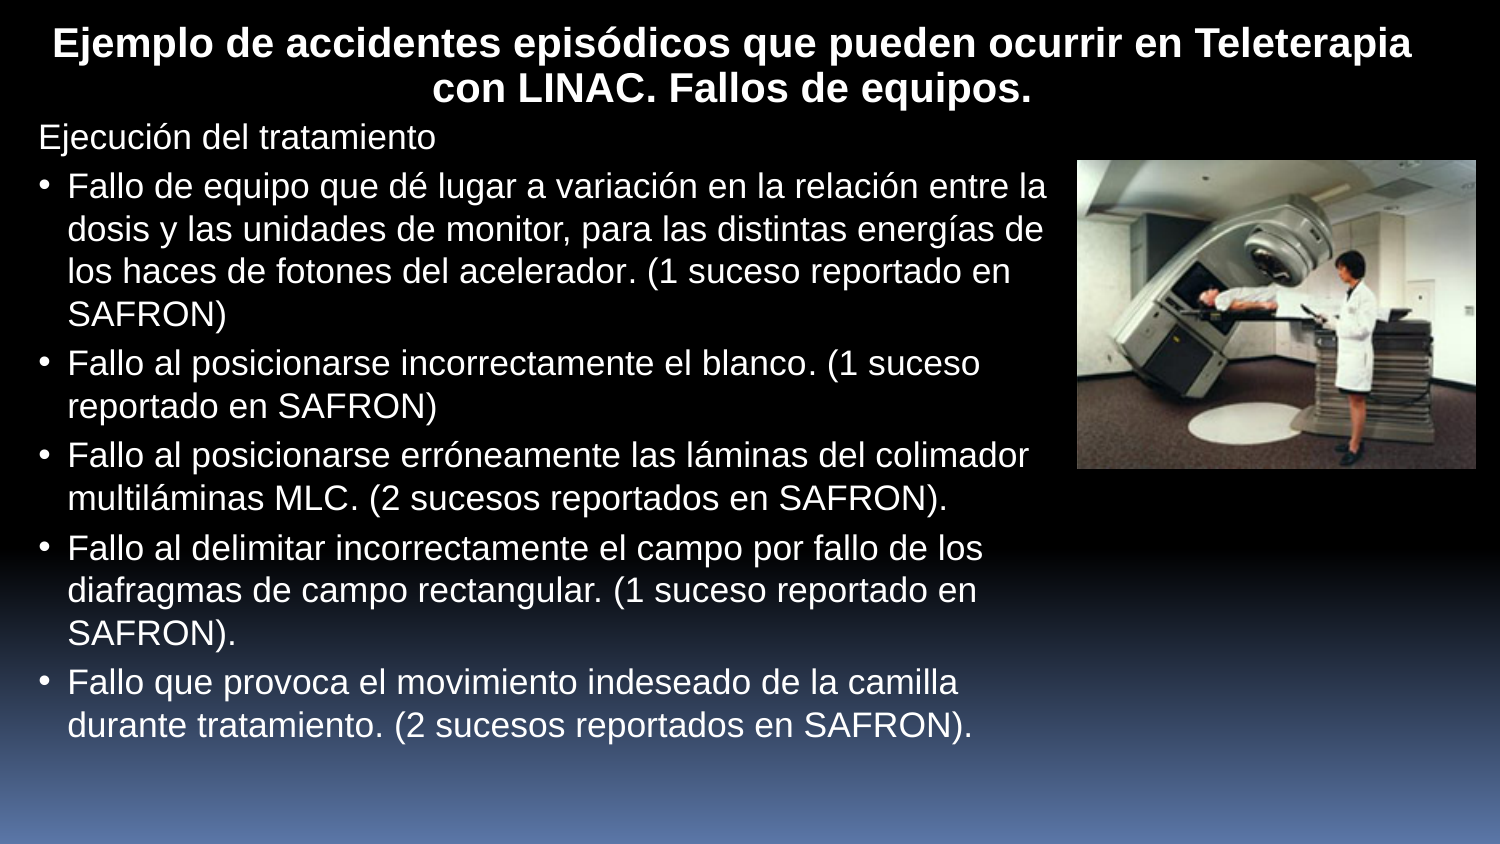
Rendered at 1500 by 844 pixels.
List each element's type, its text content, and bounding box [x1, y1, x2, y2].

picture [1076, 159, 1477, 470]
text_box Ejecución del tratamiento Fallo de equipo que dé lugar a variación en la relación entre la dosis y las unidades de monitor, para las distintas energías de los haces de fotones del acelerador. (1 suceso reportado en SAFRON) Fallo al posicionarse incorrectamente el blanco. (1 suceso reportado en SAFRON) Fallo al posicionarse erróneamente las láminas del colimador multiláminas MLC. (2 sucesos reportados en SAFRON). Fallo al delimitar incorrectamente el campo por fallo de los diafragmas de campo rectangular. (1 suceso reportado en SAFRON). Fallo que provoca el movimiento indeseado de la camilla durante tratamiento. (2 sucesos reportados en SAFRON). [23, 106, 1077, 788]
text_box Ejemplo de accidentes episódicos que pueden ocurrir en Teleterapia con LINAC. Fallos de equipos. [17, 14, 1447, 119]
